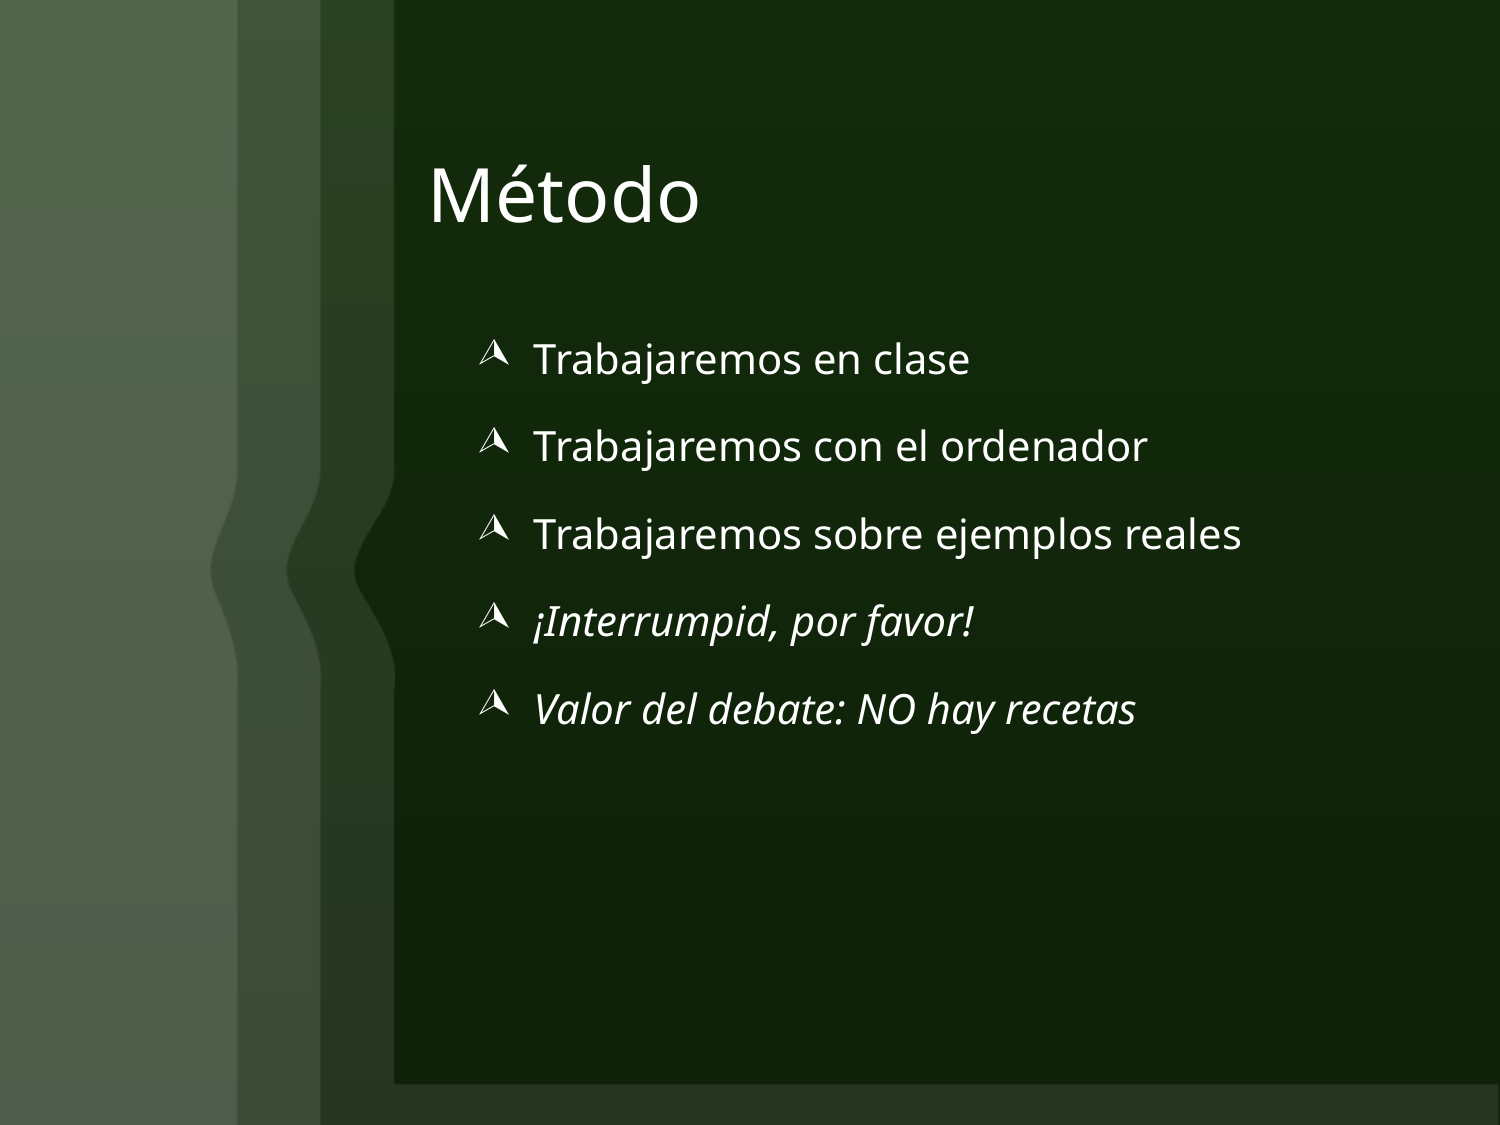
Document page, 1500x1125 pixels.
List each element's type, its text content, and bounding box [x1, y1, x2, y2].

list Trabajaremos en clase Trabajaremos con el ordenador Trabajaremos sobre ejemplos reales ¡Interrumpid, por favor! Valor del debate: NO hay recetas [462, 324, 1425, 1000]
picture [0, 0, 1500, 1125]
title Método [412, 57, 1425, 246]
